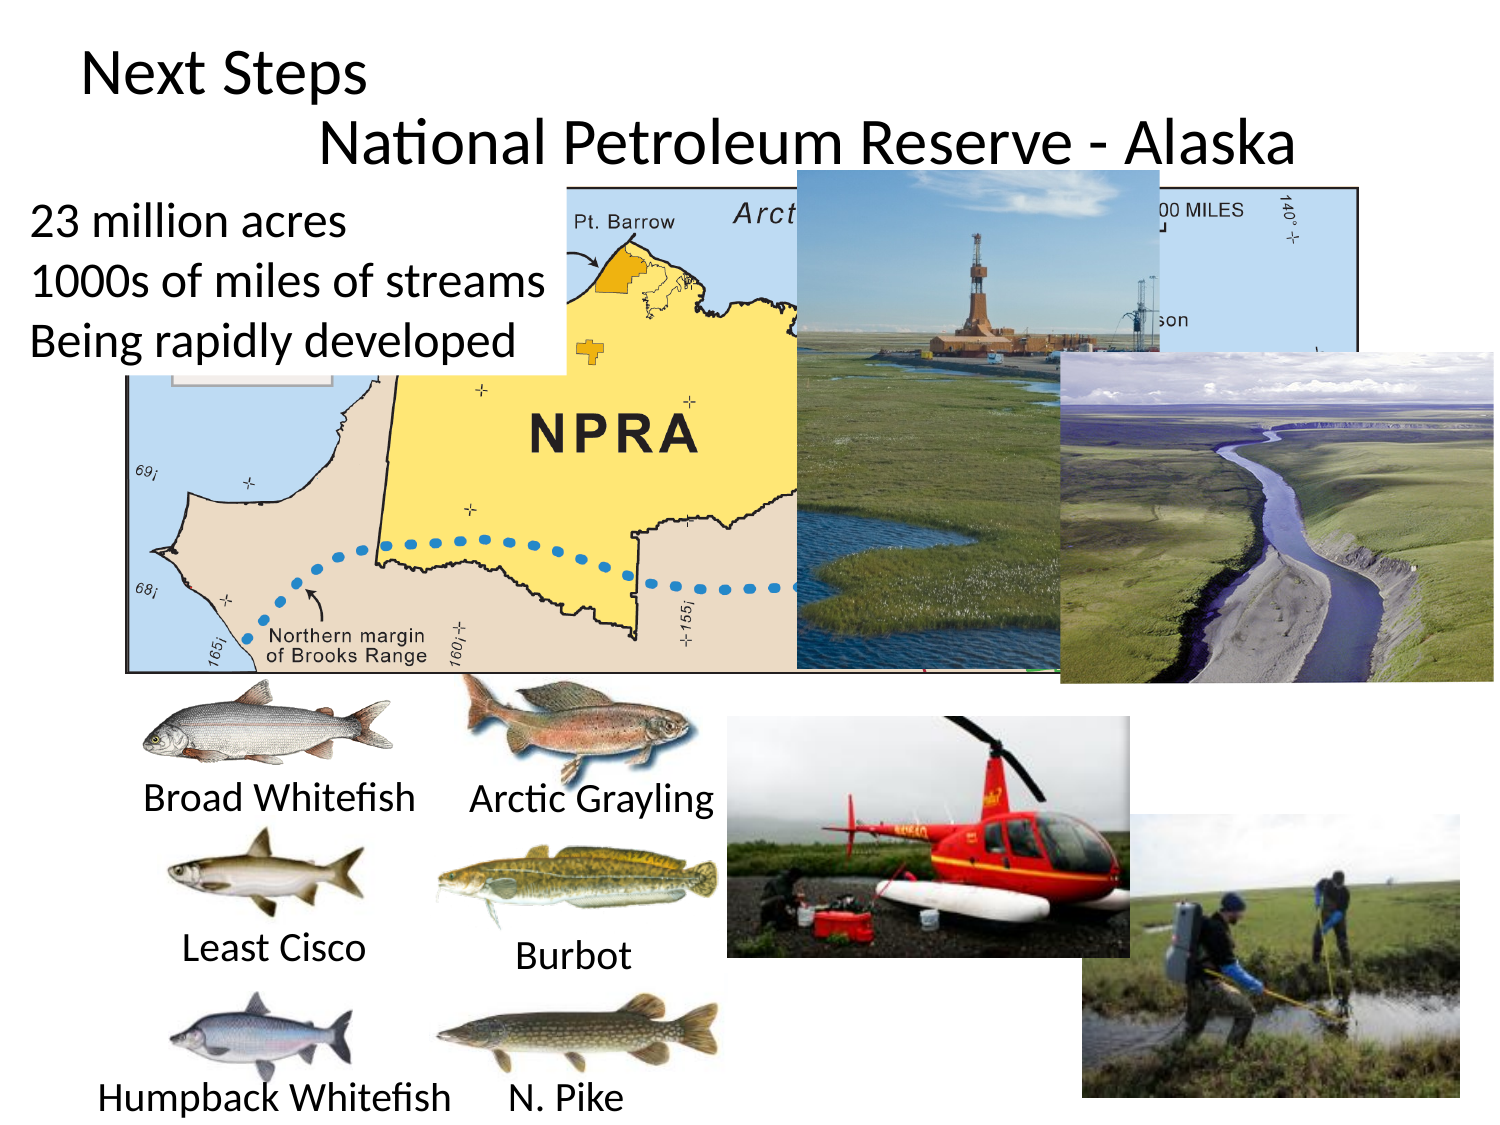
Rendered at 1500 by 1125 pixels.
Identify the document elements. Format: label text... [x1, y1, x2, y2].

picture [125, 170, 1494, 684]
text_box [65, 666, 743, 1125]
picture [726, 716, 1461, 1099]
text_box Next Steps [66, 20, 384, 115]
text_box 23 million acres 1000s of miles of streams Being rapidly developed [14, 180, 567, 376]
text_box National Petroleum Reserve - Alaska [304, 90, 1355, 185]
